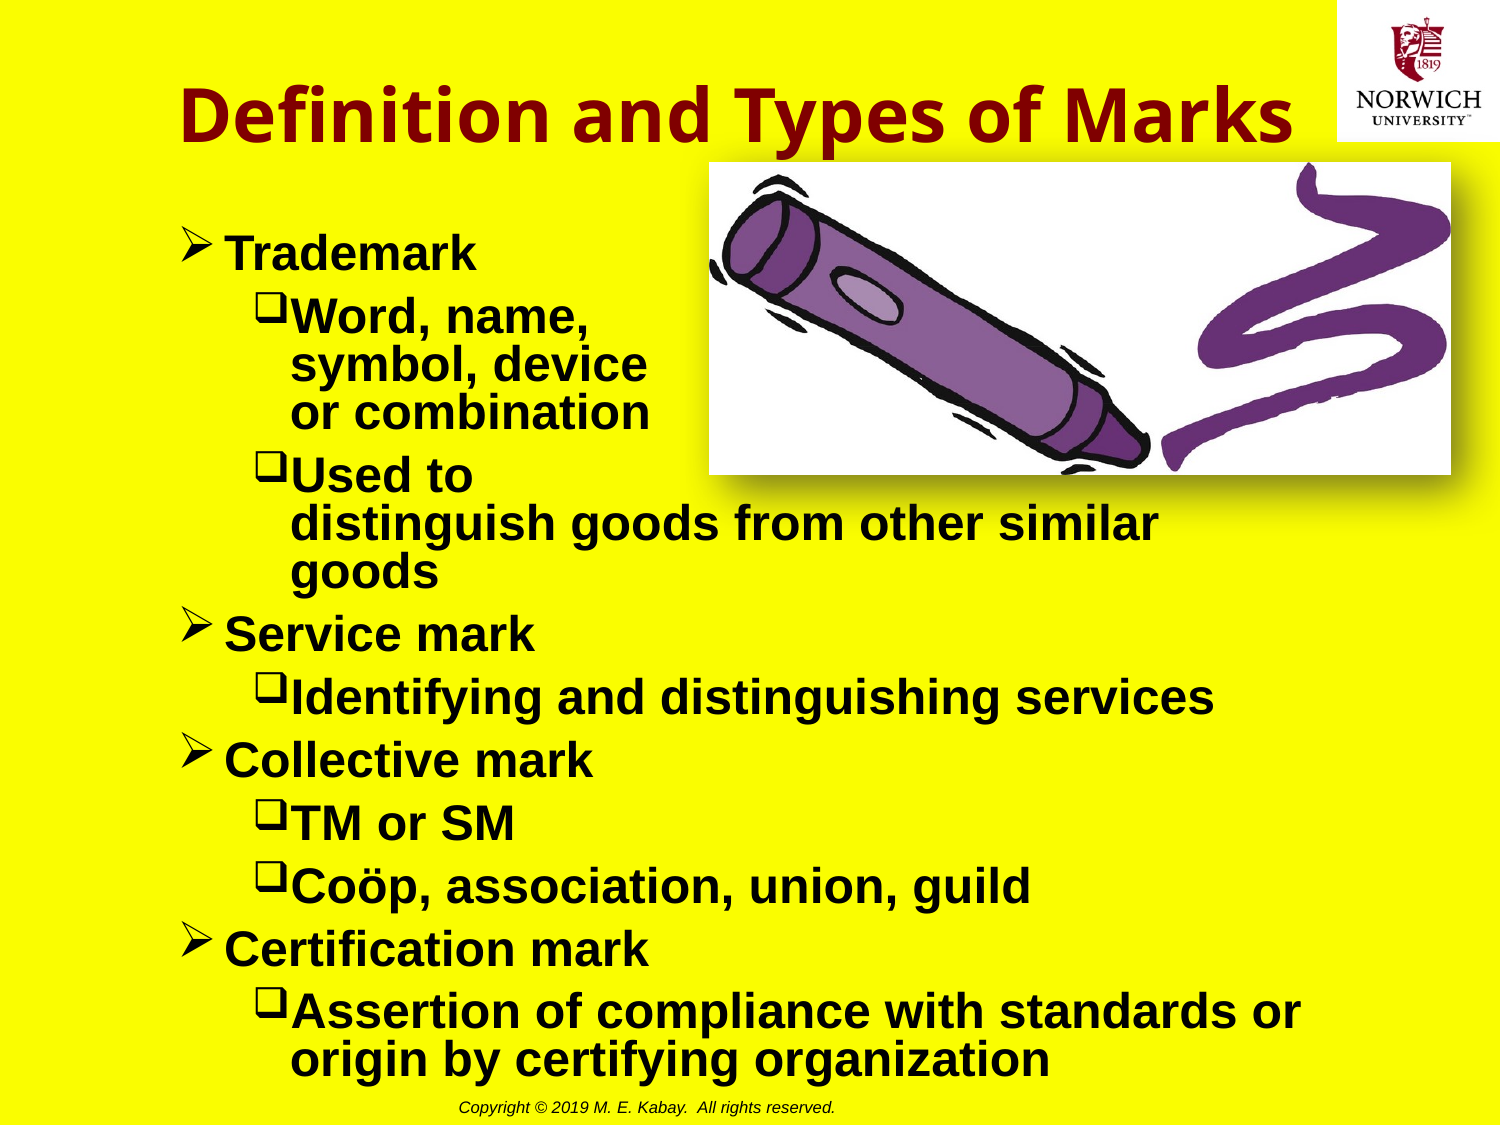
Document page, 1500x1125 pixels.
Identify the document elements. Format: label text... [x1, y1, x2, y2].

list Trademark Word, name, symbol, device or combination Used to distinguish goods from other similar goods Service mark Identifying and distinguishing services Collective mark TM or SM Coöp, association, union, guild Certification mark Assertion of compliance with standards or origin by certifying organization [161, 224, 1339, 1038]
picture [1337, 0, 1500, 142]
title Definition and Types of Marks [161, 24, 1339, 213]
picture [709, 162, 1451, 476]
